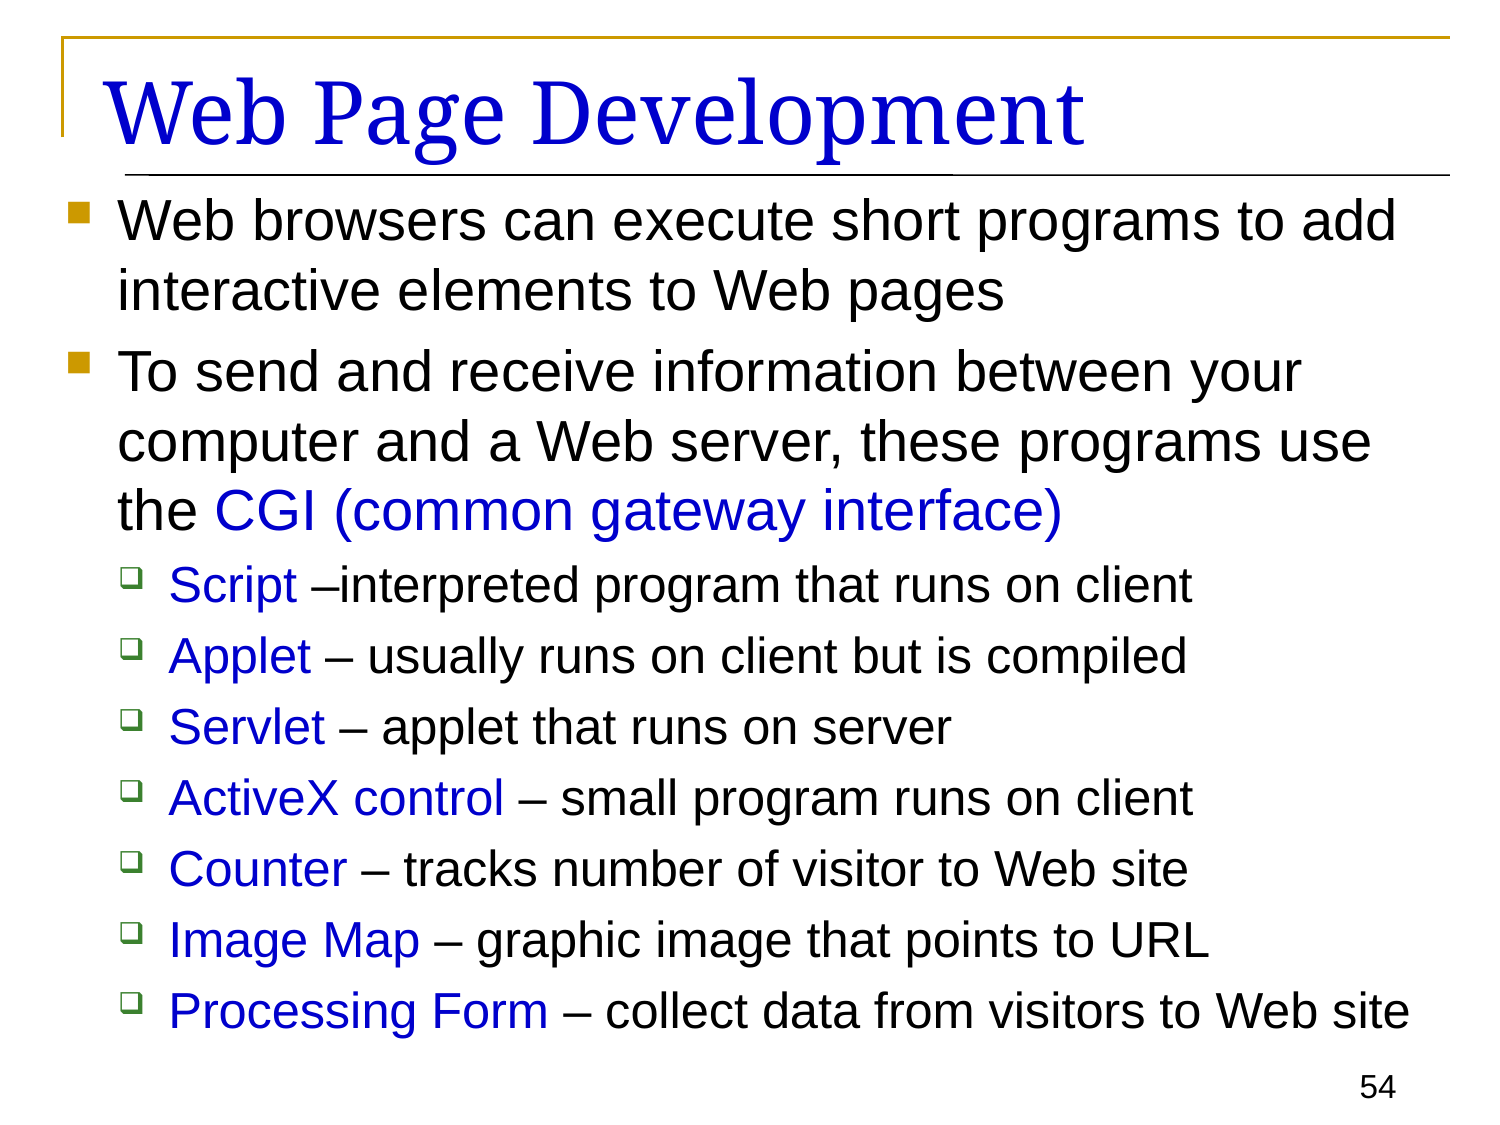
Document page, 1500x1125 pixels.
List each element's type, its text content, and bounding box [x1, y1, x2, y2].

title Web Page Development [87, 49, 1451, 163]
list Web browsers can execute short programs to add interactive elements to Web pages To send and receive information between your computer and a Web server, these programs use the CGI (common gateway interface) Script –interpreted program that runs on client Applet – usually runs on client but is compiled Servlet – applet that runs on server ActiveX control – small program runs on client Counter – tracks number of visitor to Web site Image Map – graphic image that points to URL Processing Form – collect data from visitors to Web site [49, 174, 1451, 1063]
